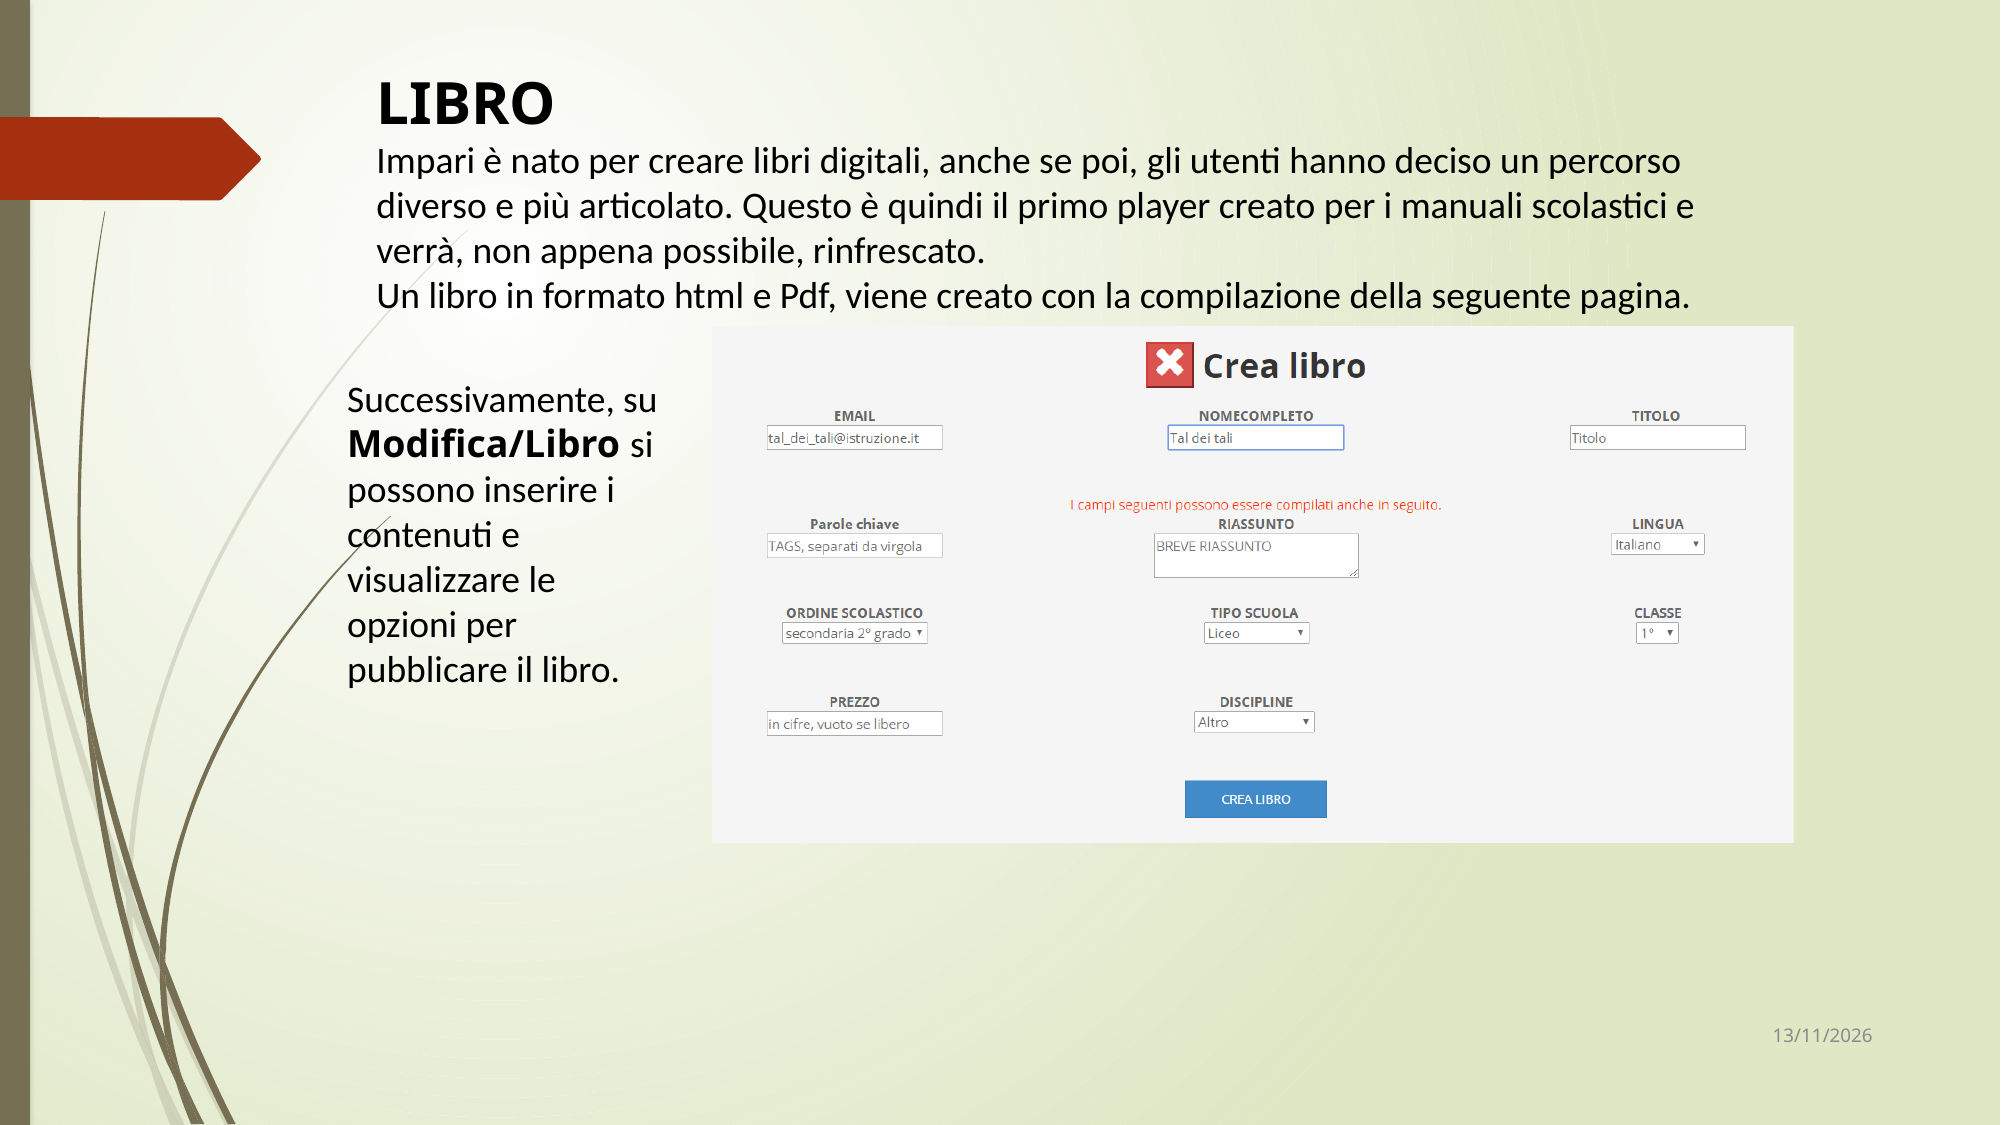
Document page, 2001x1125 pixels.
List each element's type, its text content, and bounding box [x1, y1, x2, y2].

text_box LIBRO Impari è nato per creare libri digitali, anche se poi, gli utenti hanno deciso un percorso diverso e più articolato. Questo è quindi il primo player creato per i manuali scolastici e verrà, non appena possibile, rinfrescato. Un libro in formato html e Pdf, viene creato con la compilazione della seguente pagina. [361, 58, 1912, 324]
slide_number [1699, 1005, 1888, 1067]
picture [711, 325, 1794, 844]
text_box Successivamente, su Modifica/Libro si possono inserire i contenuti e visualizzare le opzioni per pubblicare il libro. [332, 367, 674, 698]
